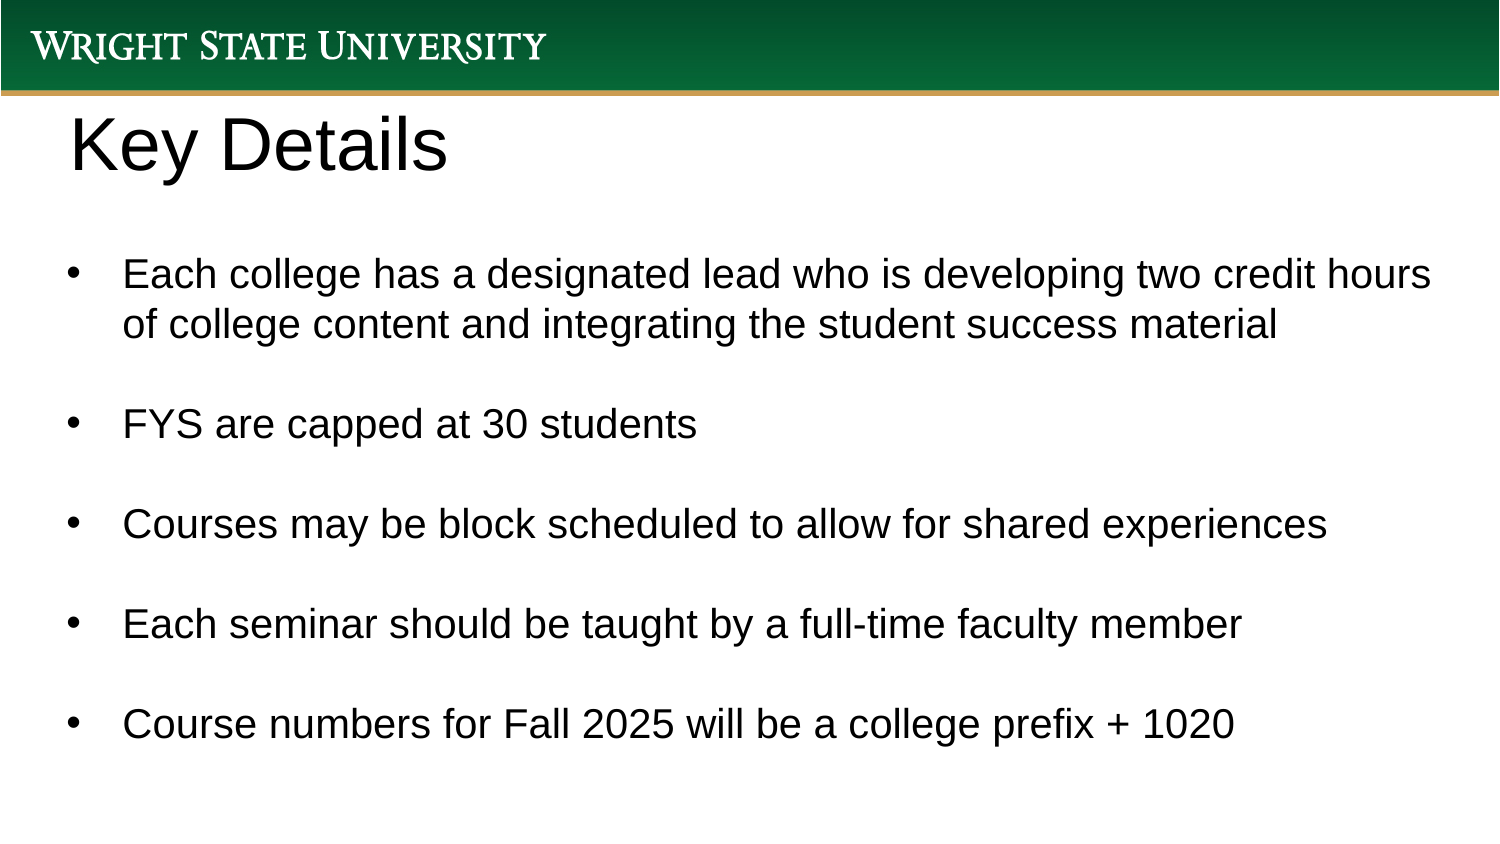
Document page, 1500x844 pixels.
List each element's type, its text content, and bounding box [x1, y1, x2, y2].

picture [1, 0, 1499, 844]
title Key Details [54, 88, 1368, 270]
subtitle Each college has a designated lead who is developing two credit hours of college content and integrating the student success material FYS are capped at 30 students Courses may be block scheduled to allow for shared experiences Each seminar should be taught by a full-time faculty member Course numbers for Fall 2025 will be a college prefix + 1020 [66, 196, 1434, 793]
